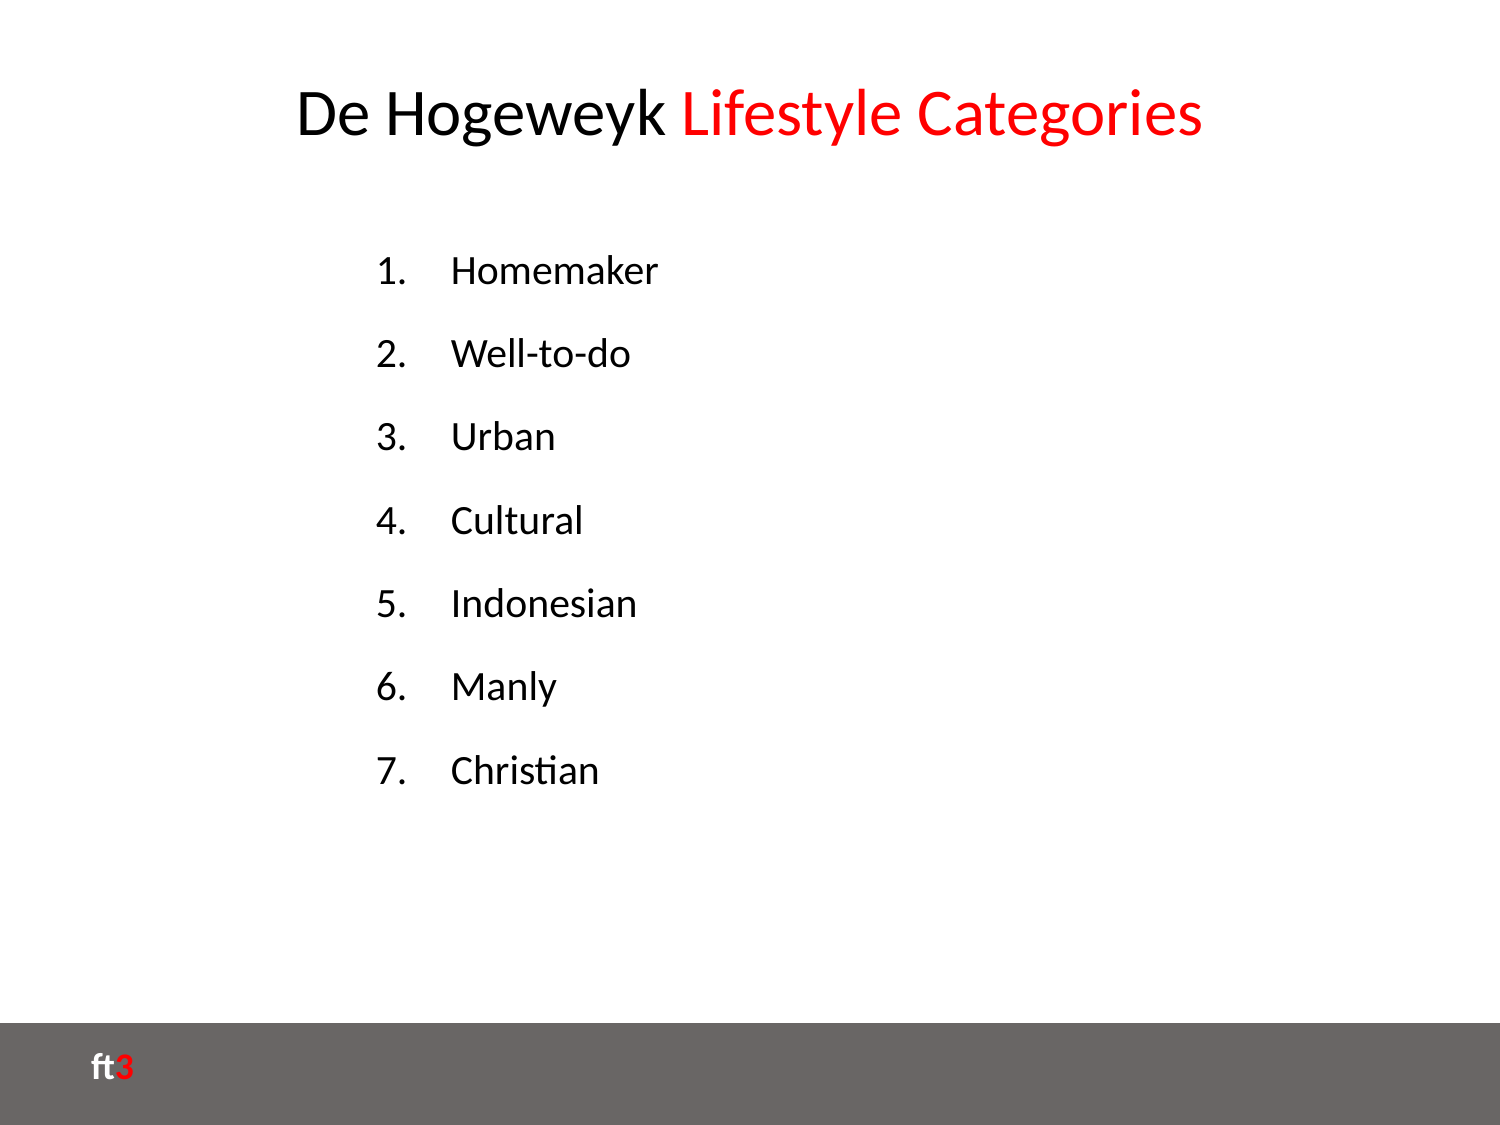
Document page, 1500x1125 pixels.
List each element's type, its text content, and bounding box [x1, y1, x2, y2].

title De Hogeweyk Lifestyle Categories [75, 45, 1425, 173]
list Homemaker Well-to-do Urban Cultural Indonesian Manly Christian [360, 209, 903, 862]
